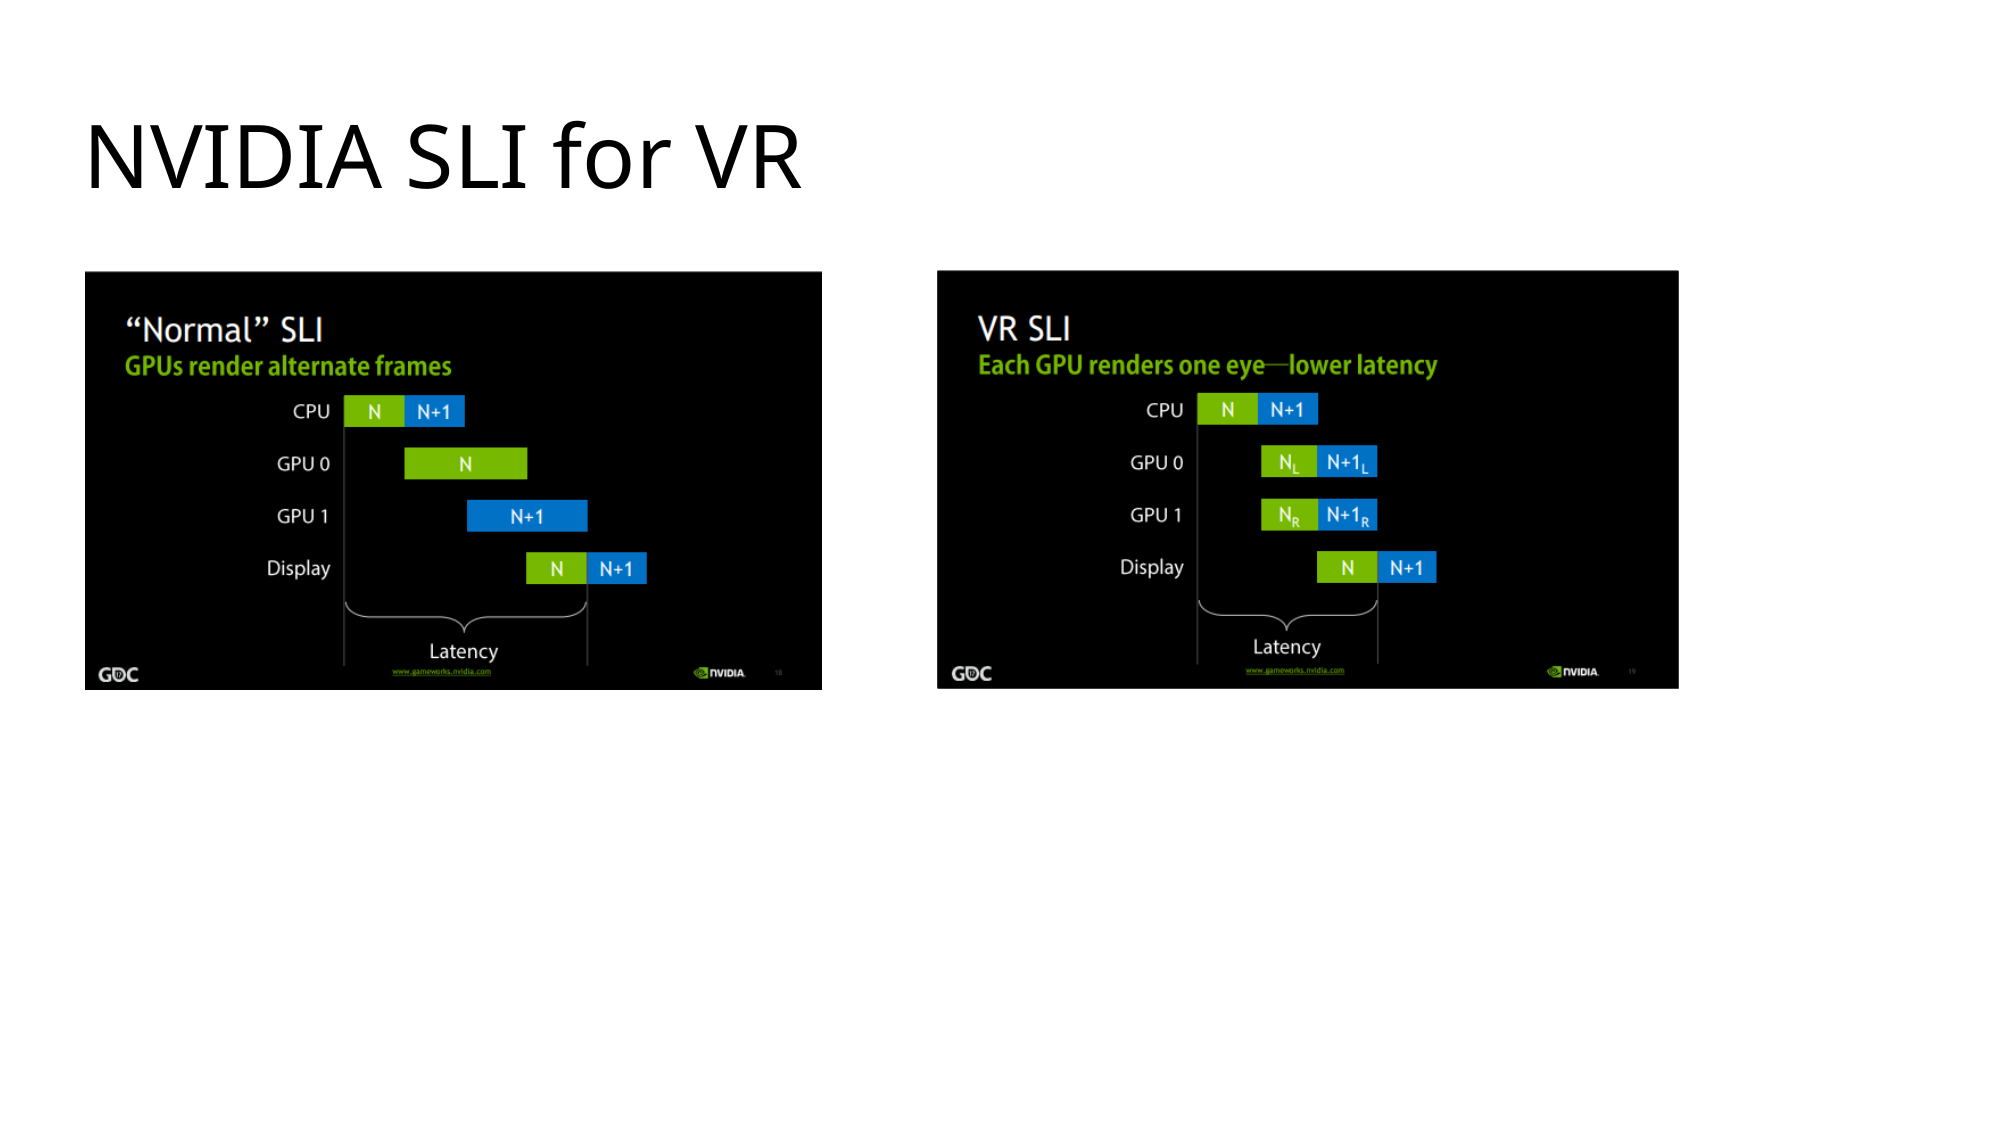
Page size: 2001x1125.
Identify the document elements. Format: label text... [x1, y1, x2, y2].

title NVIDIA SLI for VR [68, 97, 1932, 223]
picture [936, 269, 1680, 690]
picture [85, 269, 823, 690]
